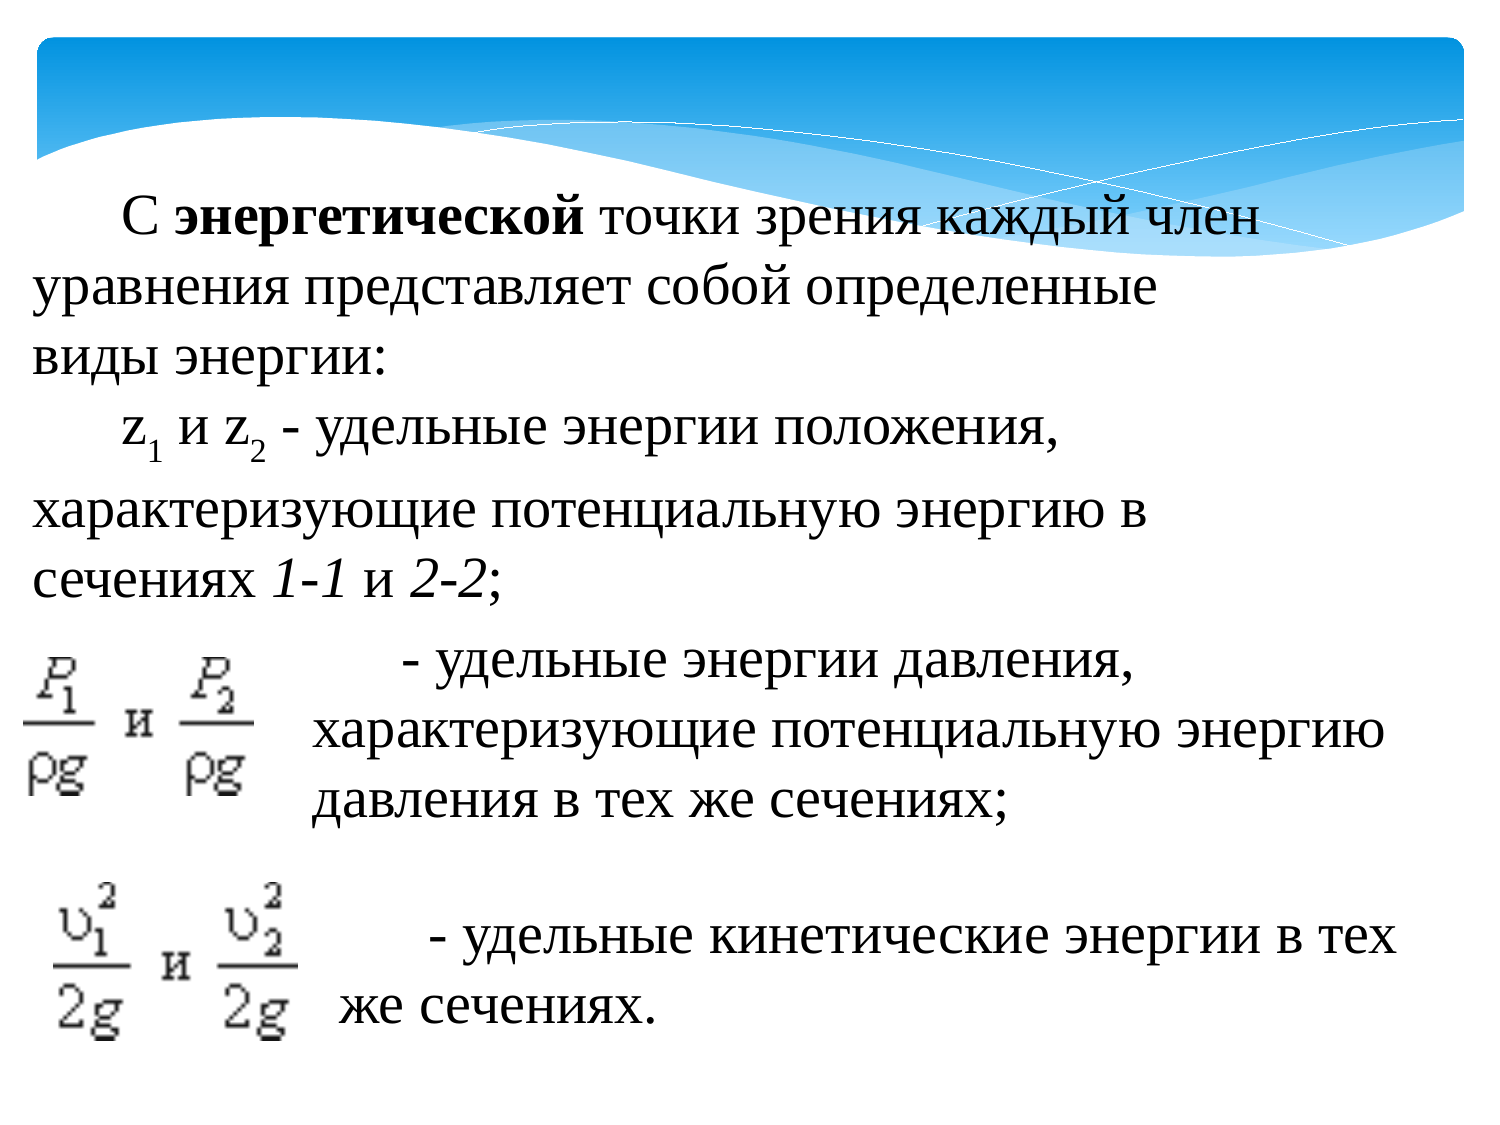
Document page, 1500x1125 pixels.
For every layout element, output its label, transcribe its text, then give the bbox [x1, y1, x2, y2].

picture [23, 657, 255, 796]
text_box С энергетической точки зрения каждый член уравнения представляет собой определенные виды энергии: z1 и z2 - удельные энергии положения, характеризующие потенциальную энергию в сечениях 1-1 и 2-2; [17, 168, 1288, 662]
picture [52, 882, 298, 1042]
text_box - удельные кинетические энергии в тех же сечениях. [324, 887, 1447, 1043]
text_box - удельные энергии давления, характеризующие потенциальную энергию давления в тех же сечениях; [297, 611, 1436, 881]
